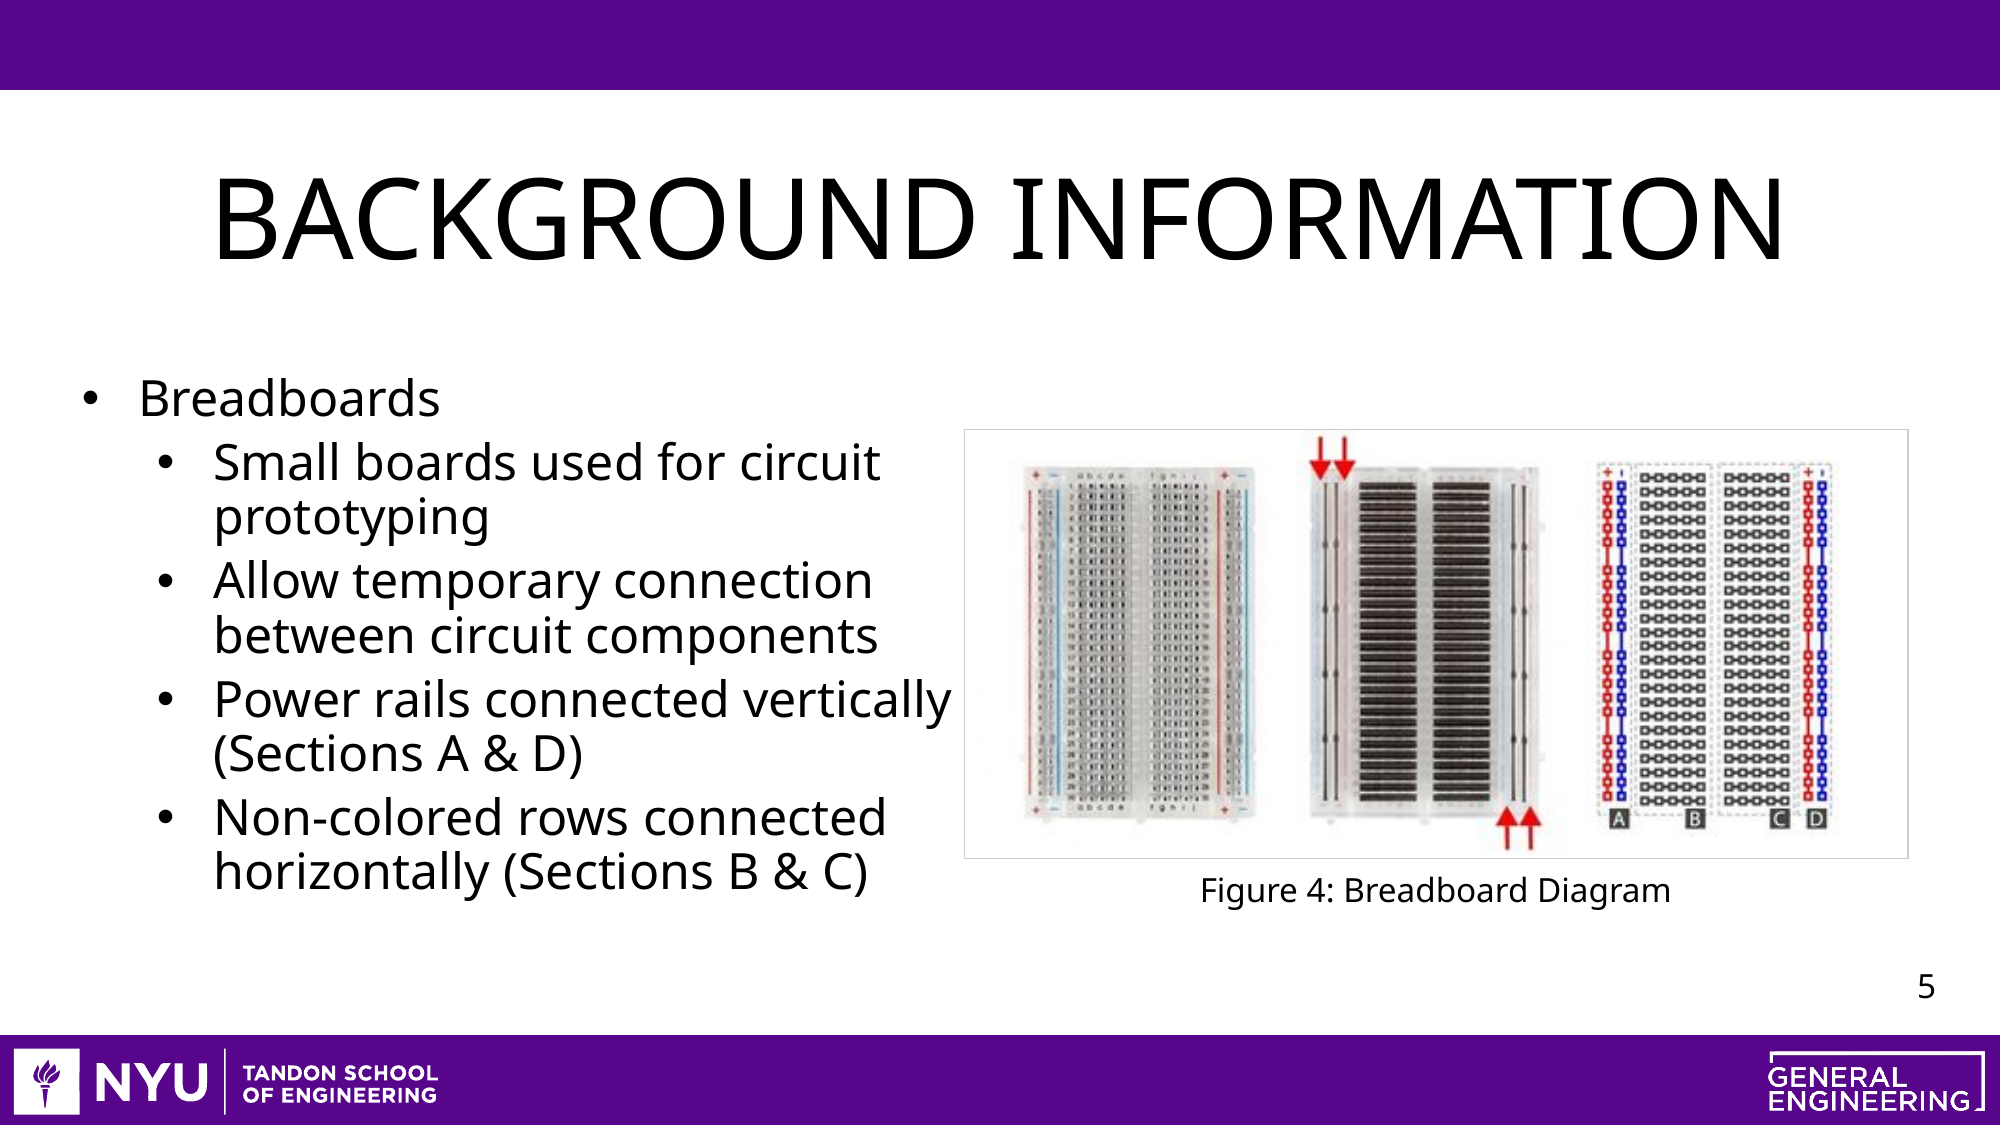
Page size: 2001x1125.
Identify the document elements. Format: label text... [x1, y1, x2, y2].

picture [13, 1048, 438, 1115]
subtitle Breadboards Small boards used for circuit prototyping Allow temporary connection between circuit components Power rails connected vertically (Sections A & D) Non-colored rows connected horizontally (Sections B & C) [66, 315, 1010, 959]
text_box [0, 1034, 2000, 1125]
text_box Figure 4: Breadboard Diagram [1013, 861, 1859, 917]
picture [964, 430, 1908, 858]
text_box 5 [1802, 958, 1951, 1013]
title BACKGROUND INFORMATION [92, 132, 1908, 292]
picture [1768, 1051, 1985, 1111]
text_box [0, 0, 2000, 91]
